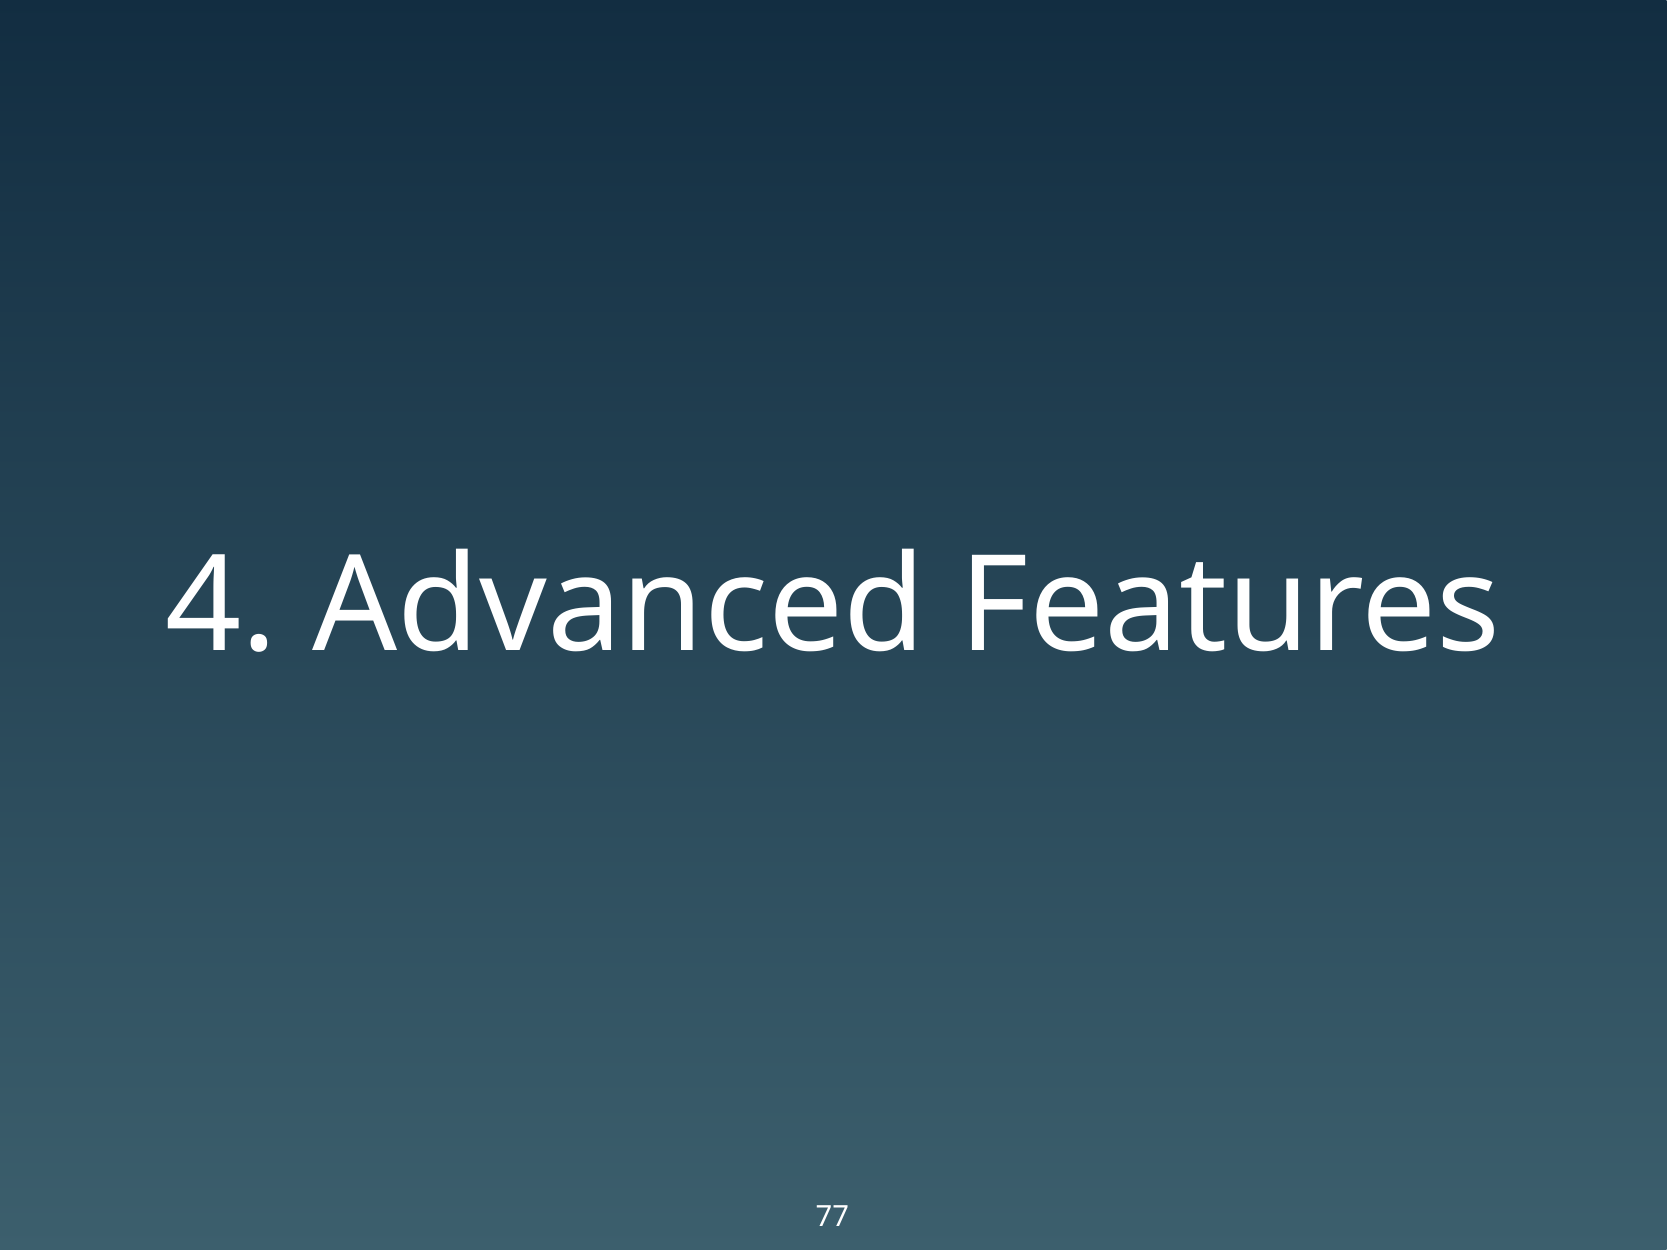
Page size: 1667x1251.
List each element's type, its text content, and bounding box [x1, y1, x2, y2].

text_box 77 [810, 1189, 855, 1236]
title 4. Advanced Features [74, 32, 1593, 1161]
